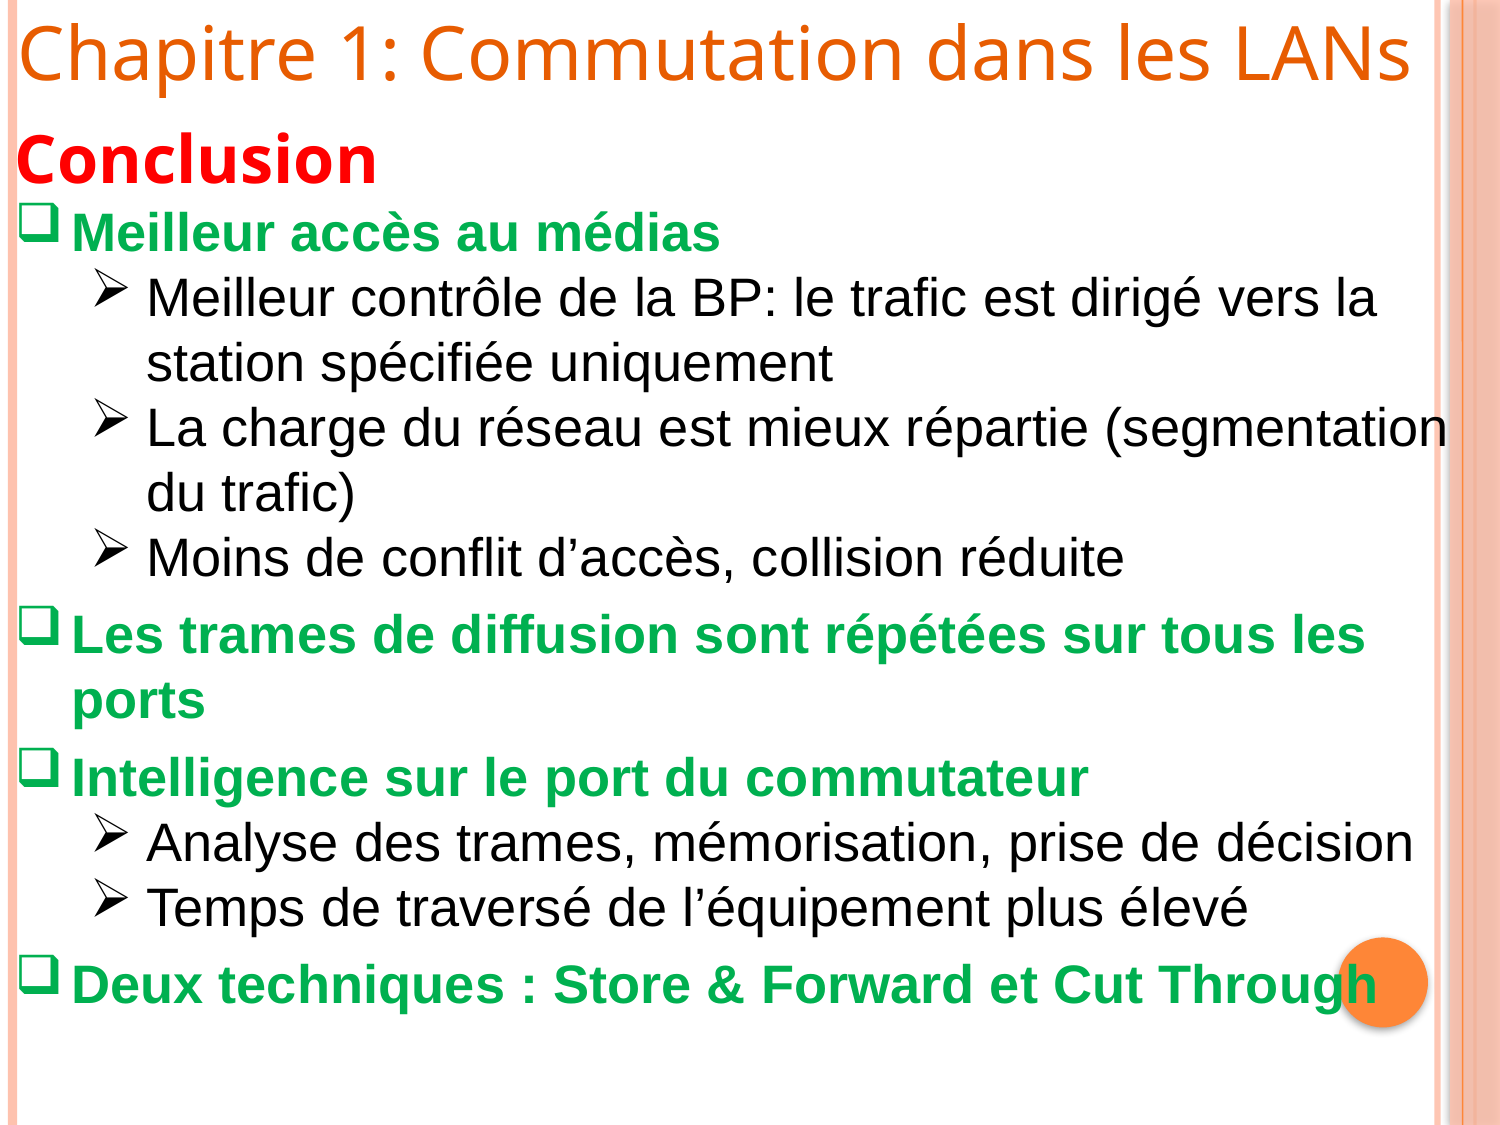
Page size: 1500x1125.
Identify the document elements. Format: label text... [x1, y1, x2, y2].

text_box Chapitre 1: Commutation dans les LANs [3, 0, 1500, 111]
text_box Conclusion Meilleur accès au médias Meilleur contrôle de la BP: le trafic est dirigé vers la station spécifiée uniquement La charge du réseau est mieux répartie (segmentation du trafic) Moins de conflit d’accès, collision réduite Les trames de diffusion sont répétées sur tous les ports Intelligence sur le port du commutateur Analyse des trames, mémorisation, prise de décision Temps de traversé de l’équipement plus élevé Deux techniques : Store & Forward et Cut Through [0, 24, 1475, 1120]
